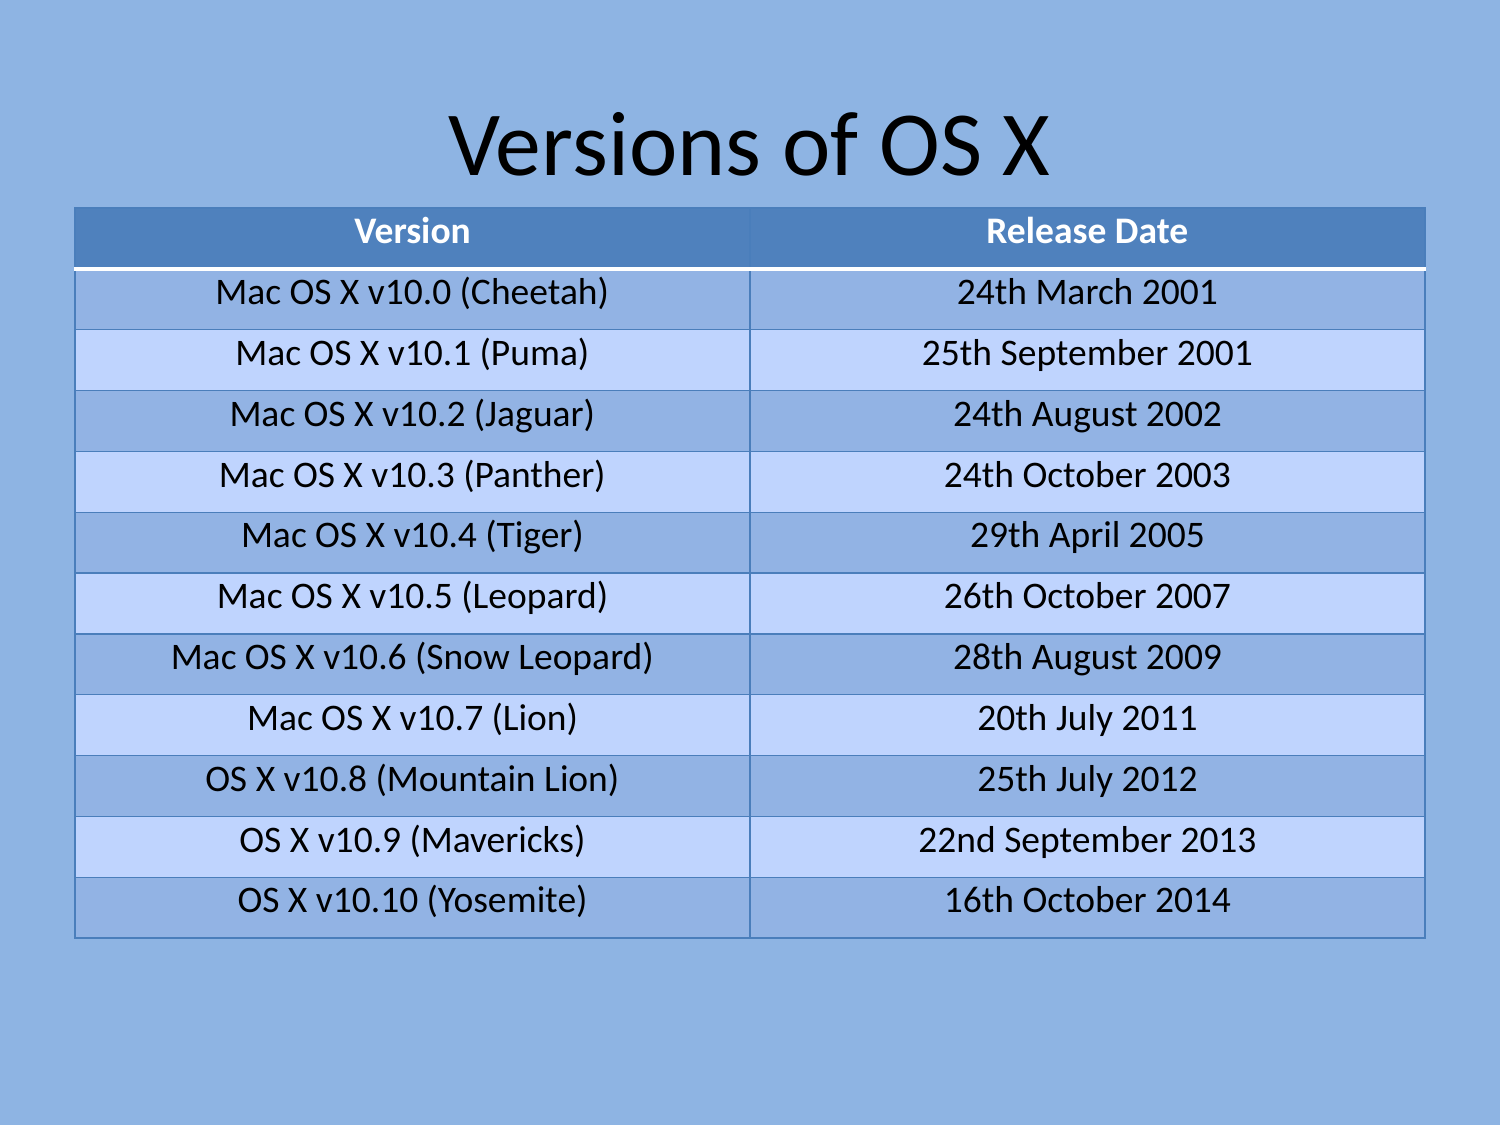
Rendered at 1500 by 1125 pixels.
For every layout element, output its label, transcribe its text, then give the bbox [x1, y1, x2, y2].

table_header Release Date [751, 209, 1424, 267]
table_cell 25th July 2012 [751, 756, 1424, 816]
table_cell 24th August 2002 [751, 391, 1424, 451]
table_cell OS X v10.10 (Yosemite) [76, 878, 749, 937]
table_cell Mac OS X v10.0 (Cheetah) [76, 271, 749, 329]
table_header Version [76, 209, 749, 267]
table_cell Mac OS X v10.4 (Tiger) [76, 513, 749, 572]
table_cell OS X v10.8 (Mountain Lion) [76, 756, 749, 816]
table_cell 22nd September 2013 [751, 817, 1424, 877]
table_cell 20th July 2011 [751, 695, 1424, 755]
table_cell Mac OS X v10.3 (Panther) [76, 452, 749, 512]
table_cell 29th April 2005 [751, 513, 1424, 572]
table_cell 24th October 2003 [751, 452, 1424, 512]
table_cell Mac OS X v10.2 (Jaguar) [76, 391, 749, 451]
table_cell Mac OS X v10.5 (Leopard) [76, 574, 749, 633]
table_cell 28th August 2009 [751, 635, 1424, 694]
table_cell Mac OS X v10.6 (Snow Leopard) [76, 635, 749, 694]
table_cell 26th October 2007 [751, 574, 1424, 633]
table_cell Mac OS X v10.1 (Puma) [76, 330, 749, 390]
table_cell 25th September 2001 [751, 330, 1424, 390]
table_cell 24th March 2001 [751, 271, 1424, 329]
table_cell 16th October 2014 [751, 878, 1424, 937]
table_cell OS X v10.9 (Mavericks) [76, 817, 749, 877]
table_cell Mac OS X v10.7 (Lion) [76, 695, 749, 755]
title Versions of OS X [75, 45, 1425, 207]
